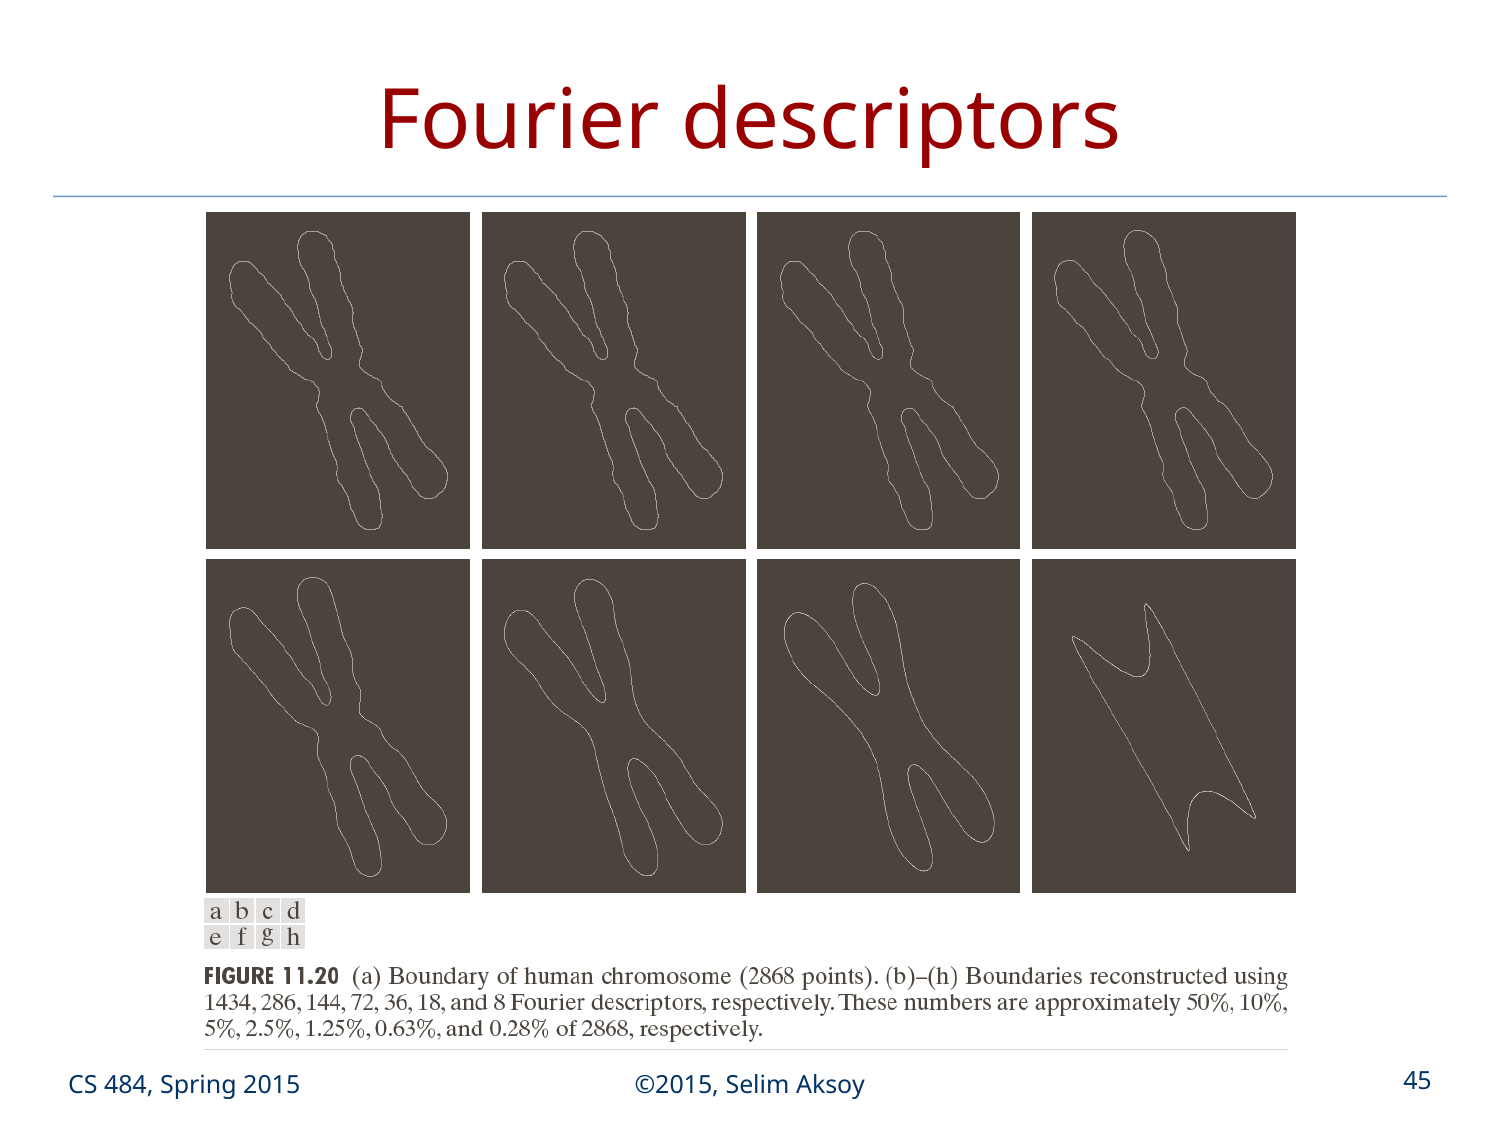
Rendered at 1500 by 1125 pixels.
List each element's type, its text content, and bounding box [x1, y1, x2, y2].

footer ©2015, Selim Aksoy [511, 1070, 988, 1107]
slide_number CS 484, Spring 2015 [52, 1052, 366, 1107]
title Fourier descriptors [53, 31, 1447, 173]
picture [199, 207, 1300, 1063]
slide_number 45 [1134, 1052, 1448, 1107]
